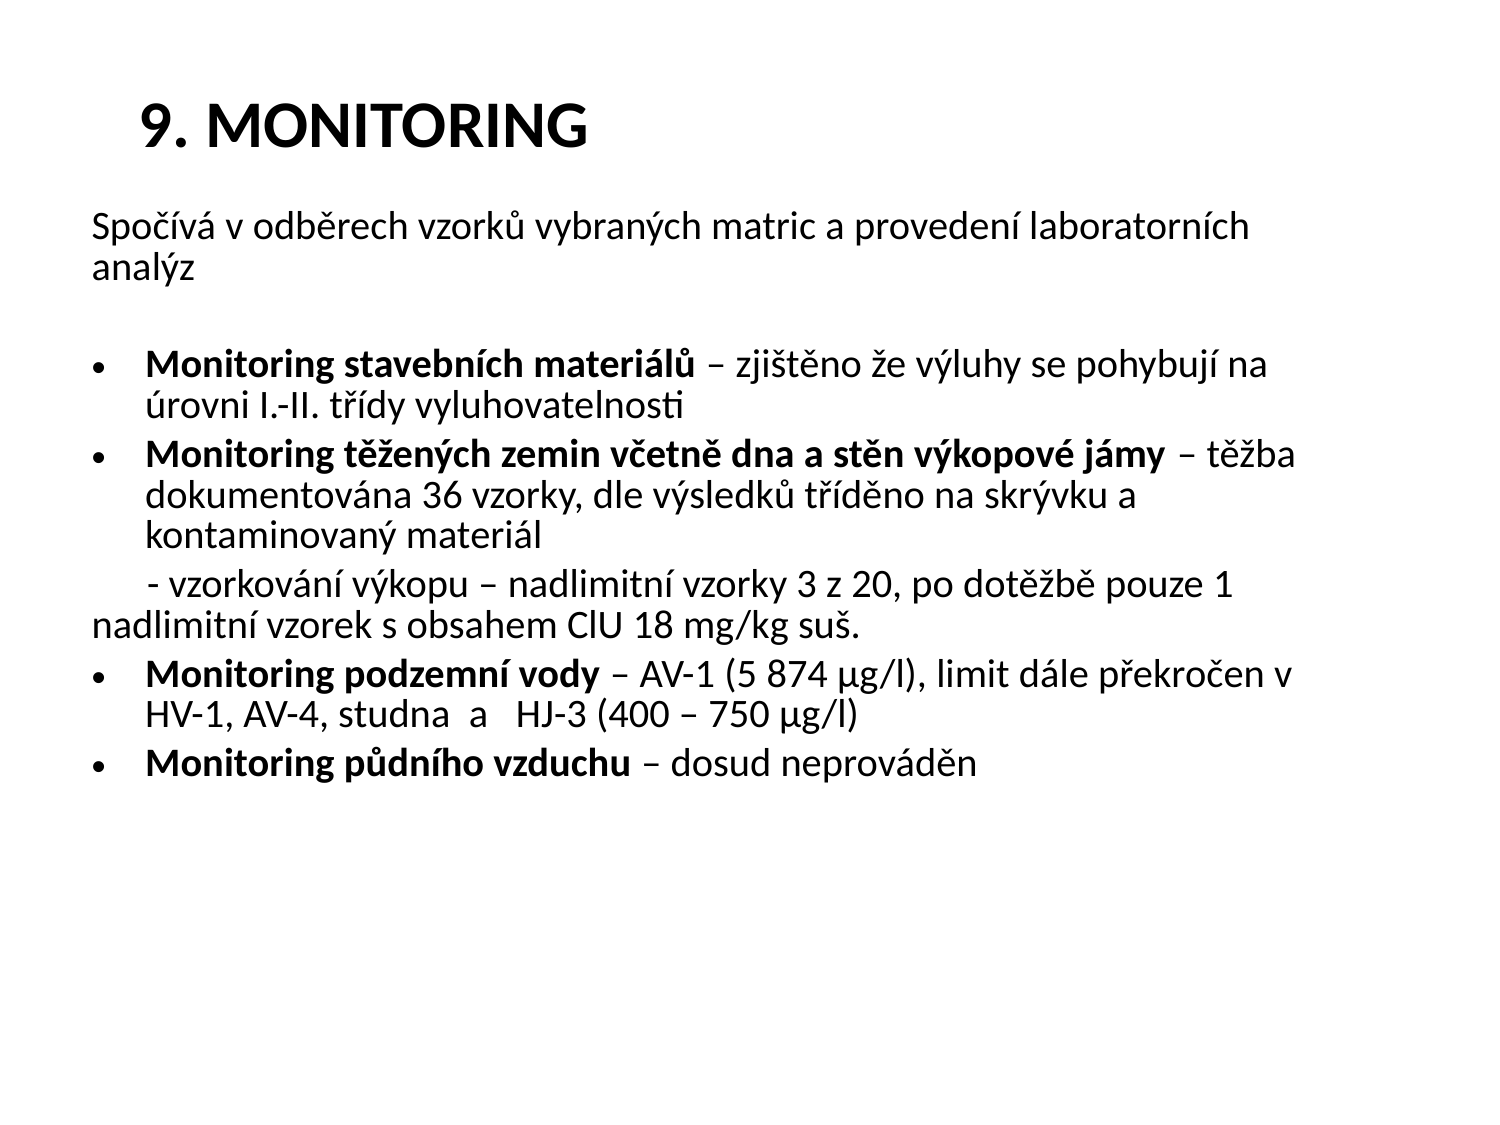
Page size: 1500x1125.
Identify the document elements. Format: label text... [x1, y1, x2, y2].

text_box Spočívá v odběrech vzorků vybraných matric a provedení laboratorních analýz Monitoring stavebních materiálů – zjištěno že výluhy se pohybují na úrovni I.-II. třídy vyluhovatelnosti Monitoring těžených zemin včetně dna a stěn výkopové jámy – těžba dokumentována 36 vzorky, dle výsledků tříděno na skrývku a kontaminovaný materiál - vzorkování výkopu – nadlimitní vzorky 3 z 20, po dotěžbě pouze 1 nadlimitní vzorek s obsahem ClU 18 mg/kg suš. Monitoring podzemní vody – AV-1 (5 874 µg/l), limit dále překročen v HV-1, AV-4, studna a HJ-3 (400 – 750 µg/l) Monitoring půdního vzduchu – dosud neprováděn [76, 201, 1352, 799]
text_box 9. Monitoring [123, 89, 1399, 314]
